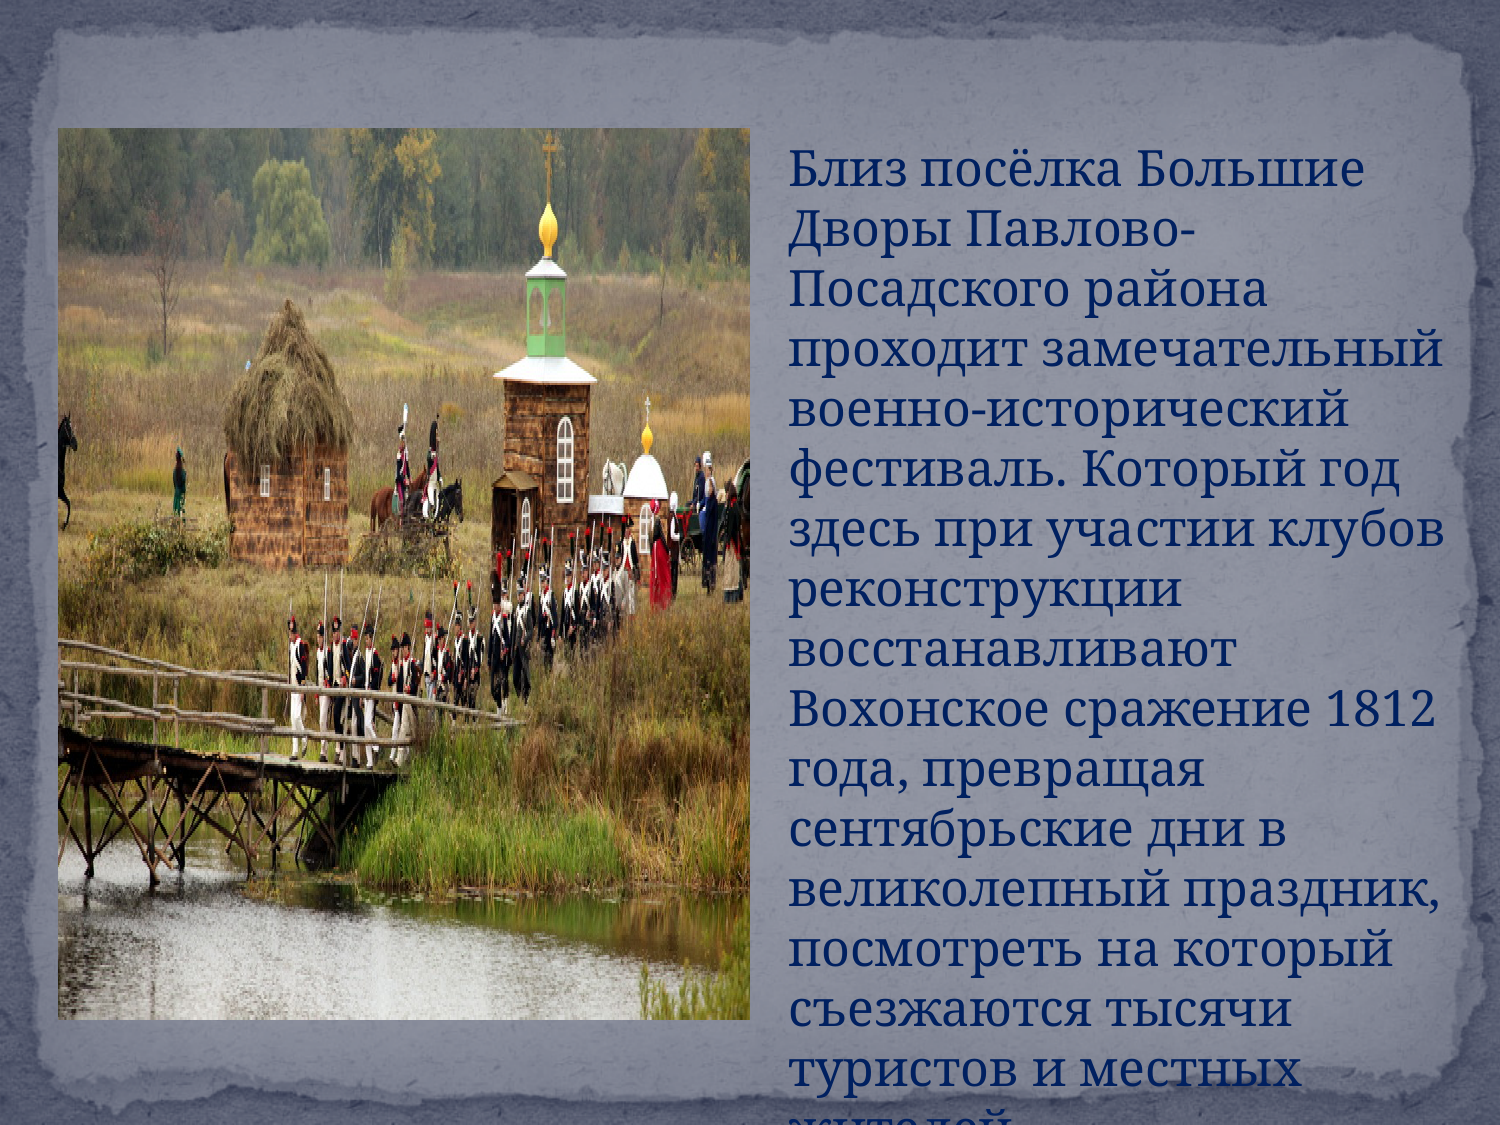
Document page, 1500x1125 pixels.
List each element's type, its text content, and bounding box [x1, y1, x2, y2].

picture [58, 128, 751, 1020]
text_box Близ посёлка Большие Дворы Павлово-Посадского района проходит замечательный военно-исторический фестиваль. Который год здесь при участии клубов реконструкции восстанавливают Вохонское сражение 1812 года, превращая сентябрьские дни в великолепный праздник, посмотреть на который съезжаются тысячи туристов и местных жителей. [773, 128, 1465, 1125]
